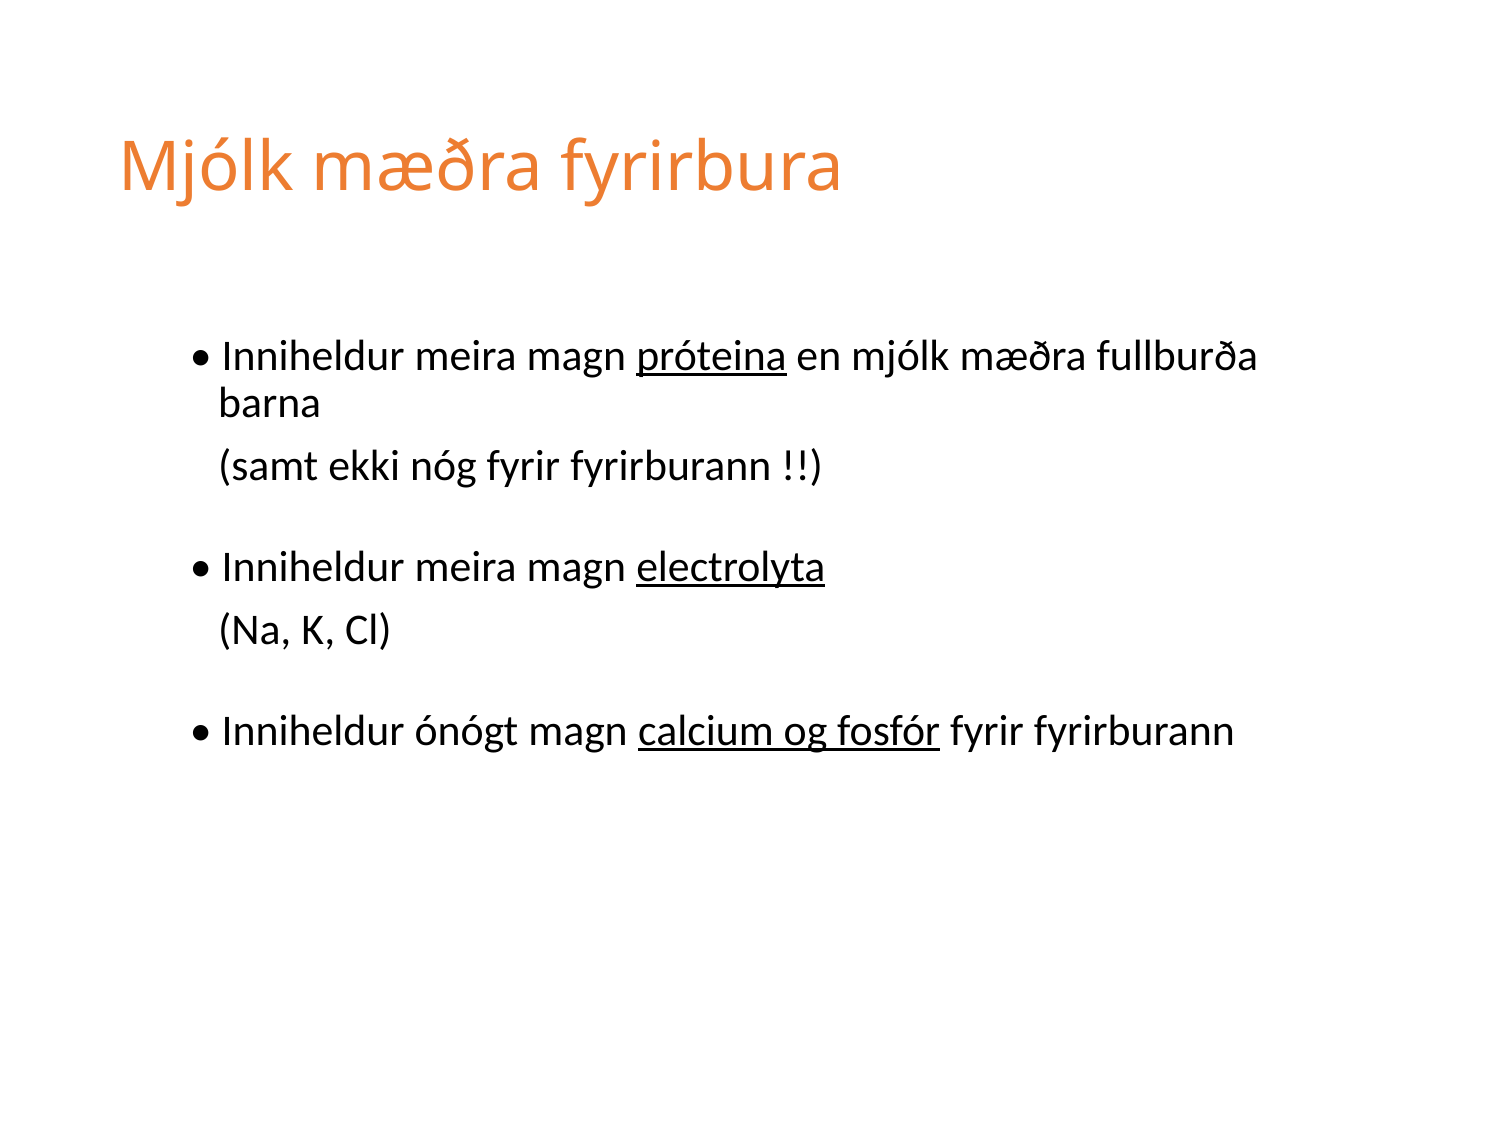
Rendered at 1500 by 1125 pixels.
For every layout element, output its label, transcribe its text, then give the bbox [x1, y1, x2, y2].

title Mjólk mæðra fyrirbura [103, 59, 1397, 278]
list • Inniheldur meira magn próteina en mjólk mæðra fullburða barna (samt ekki nóg fyrir fyrirburann !!) • Inniheldur meira magn electrolyta (Na, K, Cl) • Inniheldur ónógt magn calcium og fosfór fyrir fyrirburann [174, 324, 1375, 988]
